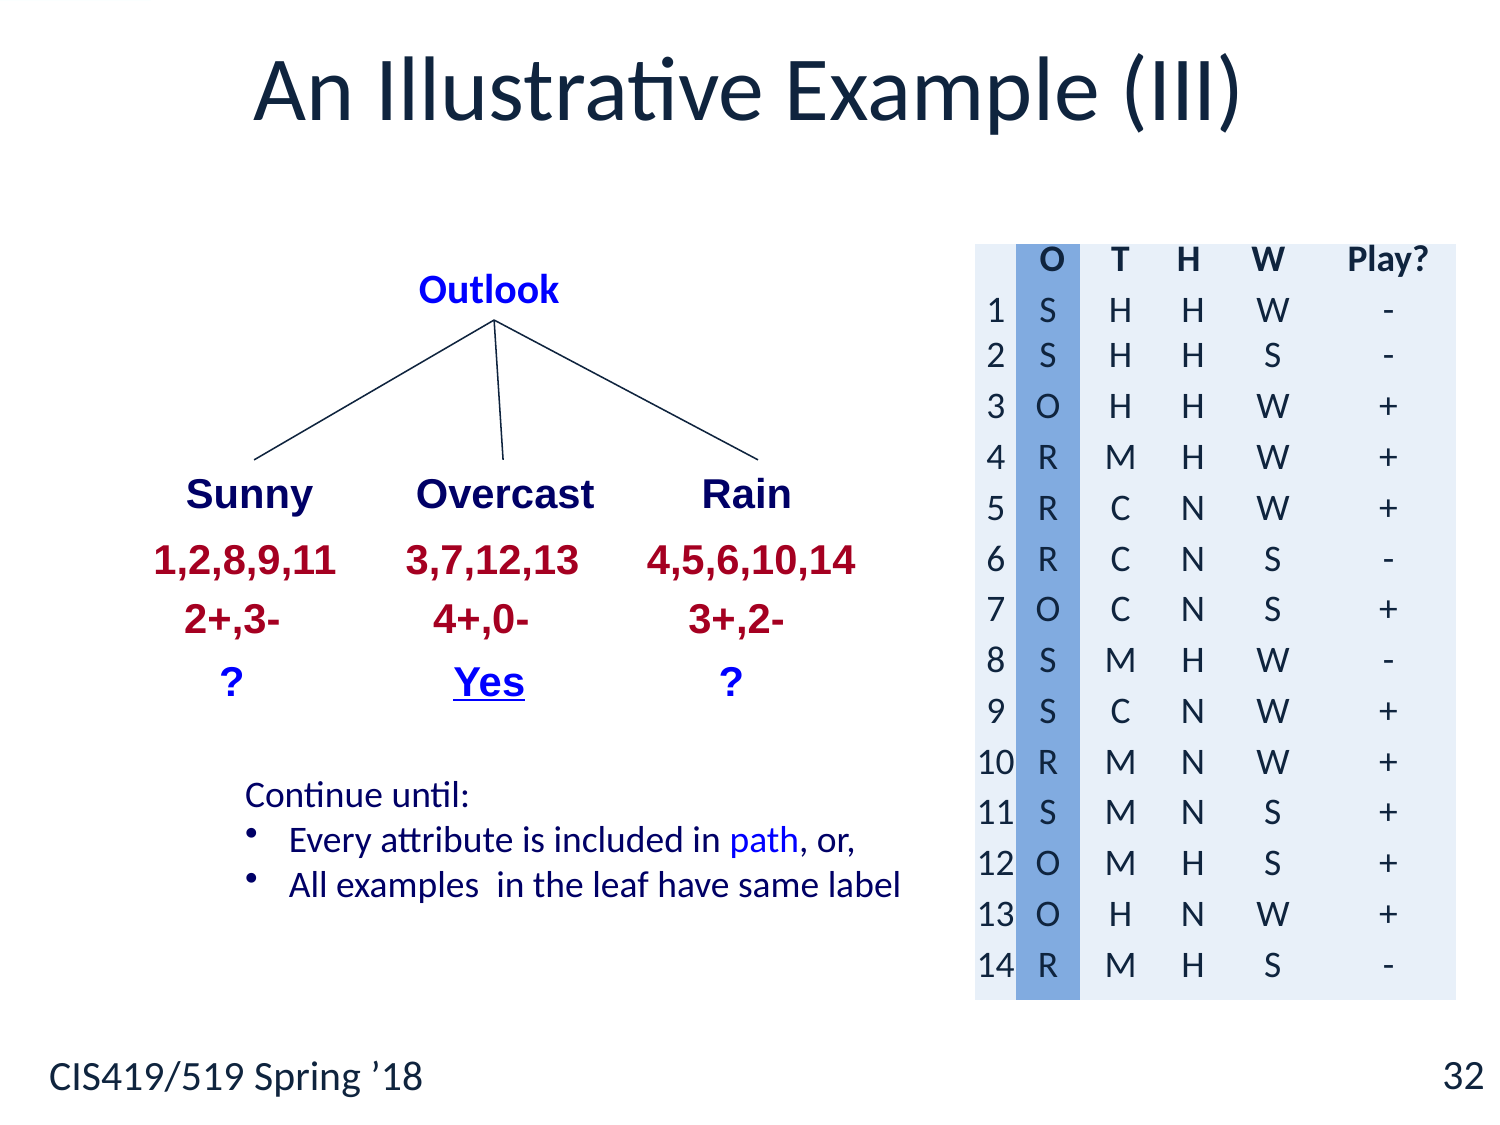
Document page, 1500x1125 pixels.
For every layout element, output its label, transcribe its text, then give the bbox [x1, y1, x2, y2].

table_cell R [1016, 949, 1080, 1000]
table_cell H [1161, 340, 1225, 390]
table_cell + [1321, 797, 1456, 847]
table_cell S [1225, 543, 1321, 594]
table_cell + [1321, 847, 1456, 898]
table_cell 5 [975, 492, 1016, 543]
table_cell S [1225, 847, 1321, 898]
table_cell 1 [975, 295, 1016, 340]
table_cell W [1225, 492, 1321, 543]
table_cell 10 [975, 746, 1016, 797]
table_cell W [1225, 746, 1321, 797]
table_cell 9 [975, 695, 1016, 746]
table_header O [1016, 244, 1080, 295]
table_cell C [1080, 543, 1161, 594]
table_cell H [1161, 847, 1225, 898]
table_cell - [1321, 949, 1456, 1000]
table_cell M [1080, 797, 1161, 847]
table_cell 4 [975, 441, 1016, 492]
table_cell O [1016, 390, 1080, 441]
table_cell O [1016, 594, 1080, 644]
table_cell R [1016, 441, 1080, 492]
table_cell S [1016, 644, 1080, 695]
slide_number 32 [1149, 1042, 1500, 1103]
table_cell R [1016, 492, 1080, 543]
table_cell S [1016, 797, 1080, 847]
table_cell 6 [975, 543, 1016, 594]
table_cell + [1321, 492, 1456, 543]
table_cell M [1080, 441, 1161, 492]
table_cell N [1161, 746, 1225, 797]
table_cell S [1016, 295, 1080, 340]
table_cell 3 [975, 390, 1016, 441]
table_cell O [1016, 847, 1080, 898]
table_cell S [1225, 949, 1321, 1000]
table_cell H [1161, 295, 1225, 340]
table_cell + [1321, 695, 1456, 746]
table_cell N [1161, 695, 1225, 746]
table_cell M [1080, 746, 1161, 797]
table_cell - [1321, 340, 1456, 390]
table_cell H [1080, 340, 1161, 390]
table_cell N [1161, 492, 1225, 543]
table_cell - [1321, 543, 1456, 594]
table_cell M [1080, 847, 1161, 898]
table_cell S [1225, 594, 1321, 644]
table_cell C [1080, 594, 1161, 644]
table_cell 7 [975, 594, 1016, 644]
table_cell 8 [975, 644, 1016, 695]
table_cell + [1321, 390, 1456, 441]
table_cell H [1161, 390, 1225, 441]
table_cell H [1080, 295, 1161, 340]
table_cell N [1161, 594, 1225, 644]
table_cell - [1321, 295, 1456, 340]
table_cell - [1321, 644, 1456, 695]
table_cell C [1080, 492, 1161, 543]
table_cell R [1016, 543, 1080, 594]
table_cell W [1225, 644, 1321, 695]
table_cell 13 [975, 898, 1016, 949]
table_cell H [1161, 644, 1225, 695]
text_box Continue until: Every attribute is included in path, or, All examples in the leaf have same label [230, 762, 917, 913]
table_cell N [1161, 543, 1225, 594]
table_cell N [1161, 898, 1225, 949]
table_cell W [1225, 441, 1321, 492]
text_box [137, 254, 871, 713]
table_cell W [1225, 898, 1321, 949]
table_cell H [1161, 949, 1225, 1000]
table_cell S [1016, 695, 1080, 746]
table_cell N [1161, 797, 1225, 847]
table_cell S [1225, 797, 1321, 847]
table_header W [1225, 244, 1321, 295]
table_cell S [1225, 340, 1321, 390]
table_cell H [1080, 390, 1161, 441]
table_cell M [1080, 949, 1161, 1000]
table_cell + [1321, 594, 1456, 644]
table_cell M [1080, 644, 1161, 695]
table_header H [1161, 244, 1225, 295]
title An Illustrative Example (III) [112, 5, 1388, 163]
table_cell H [1080, 898, 1161, 949]
table_header T [1080, 244, 1161, 295]
table_cell 14 [975, 949, 1016, 1000]
table_header [975, 244, 1016, 295]
table_cell W [1225, 695, 1321, 746]
table_cell C [1080, 695, 1161, 746]
table_cell + [1321, 898, 1456, 949]
table_cell + [1321, 746, 1456, 797]
table_header Play? [1321, 244, 1456, 295]
table_cell H [1161, 441, 1225, 492]
table_cell O [1016, 898, 1080, 949]
table_cell W [1225, 390, 1321, 441]
table_cell 2 [975, 340, 1016, 390]
table_cell 11 [975, 797, 1016, 847]
table_cell 12 [975, 847, 1016, 898]
table_cell R [1016, 746, 1080, 797]
table_cell + [1321, 441, 1456, 492]
table_cell S [1016, 340, 1080, 390]
table_cell W [1225, 295, 1321, 340]
